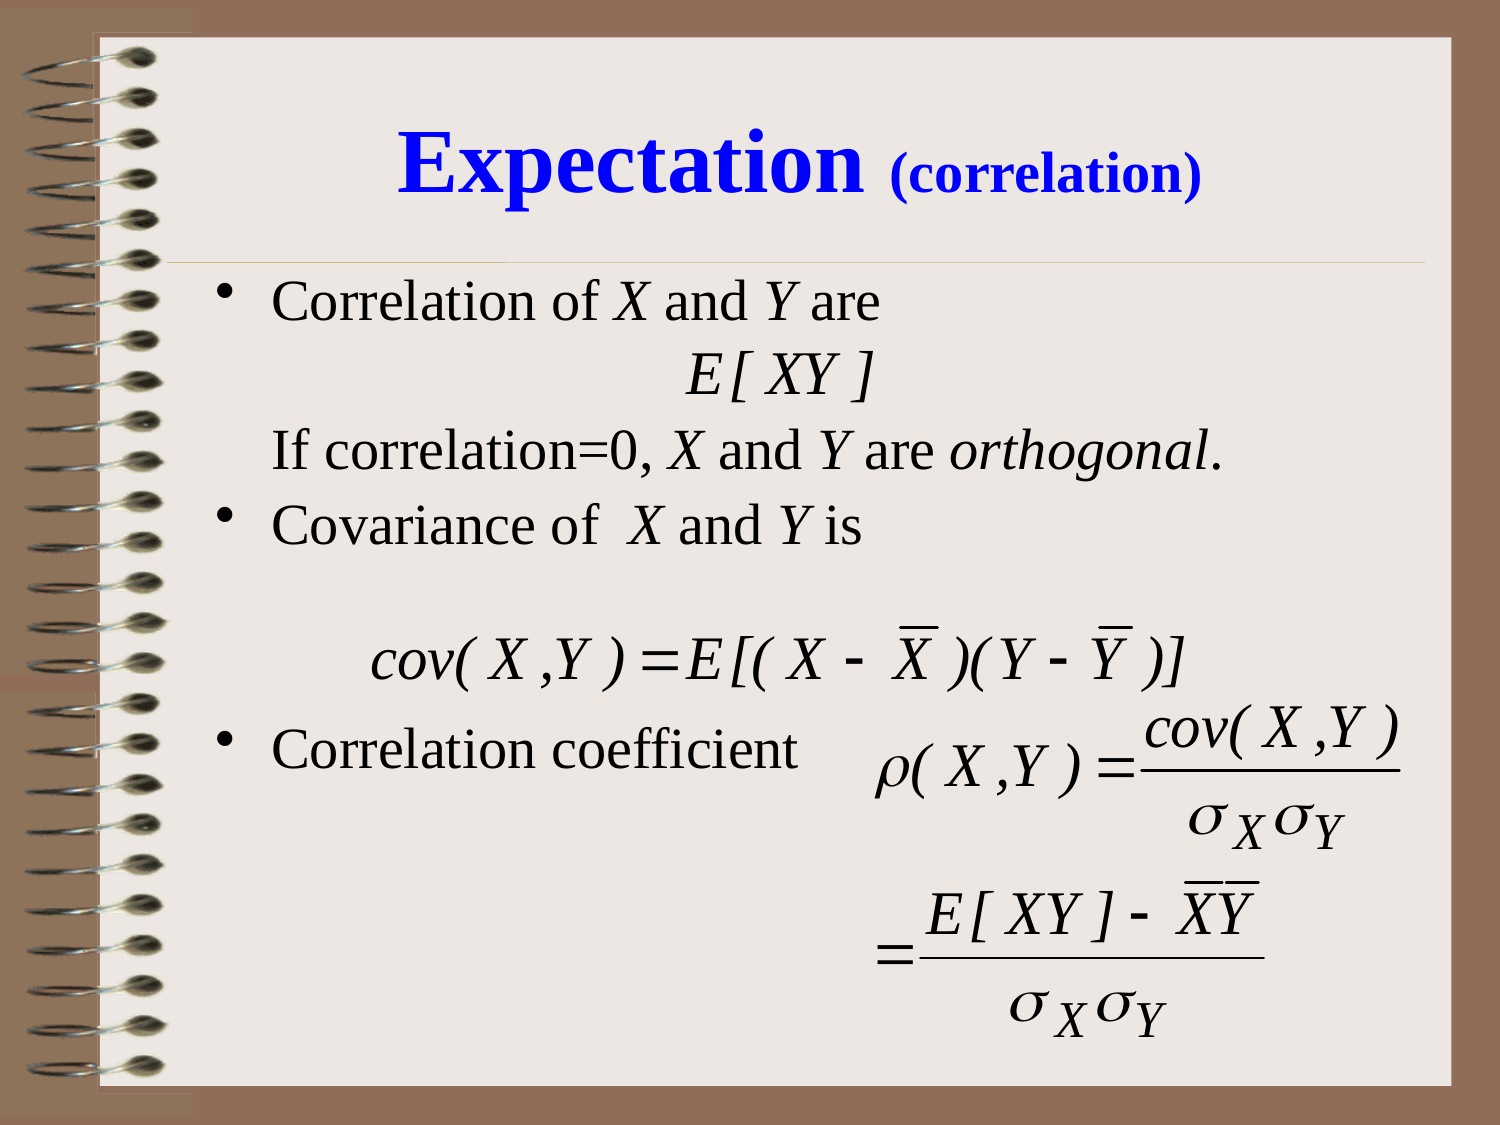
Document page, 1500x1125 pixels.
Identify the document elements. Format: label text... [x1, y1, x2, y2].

picture [0, 692, 194, 1115]
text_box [862, 687, 1412, 1050]
picture [0, 8, 194, 674]
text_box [674, 337, 889, 421]
list Correlation of X and Y are If correlation=0, X and Y are orthogonal. Covariance of X and Y is Correlation coefficient [200, 262, 1450, 413]
title Expectation (correlation) [174, 62, 1425, 250]
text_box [362, 612, 1202, 706]
